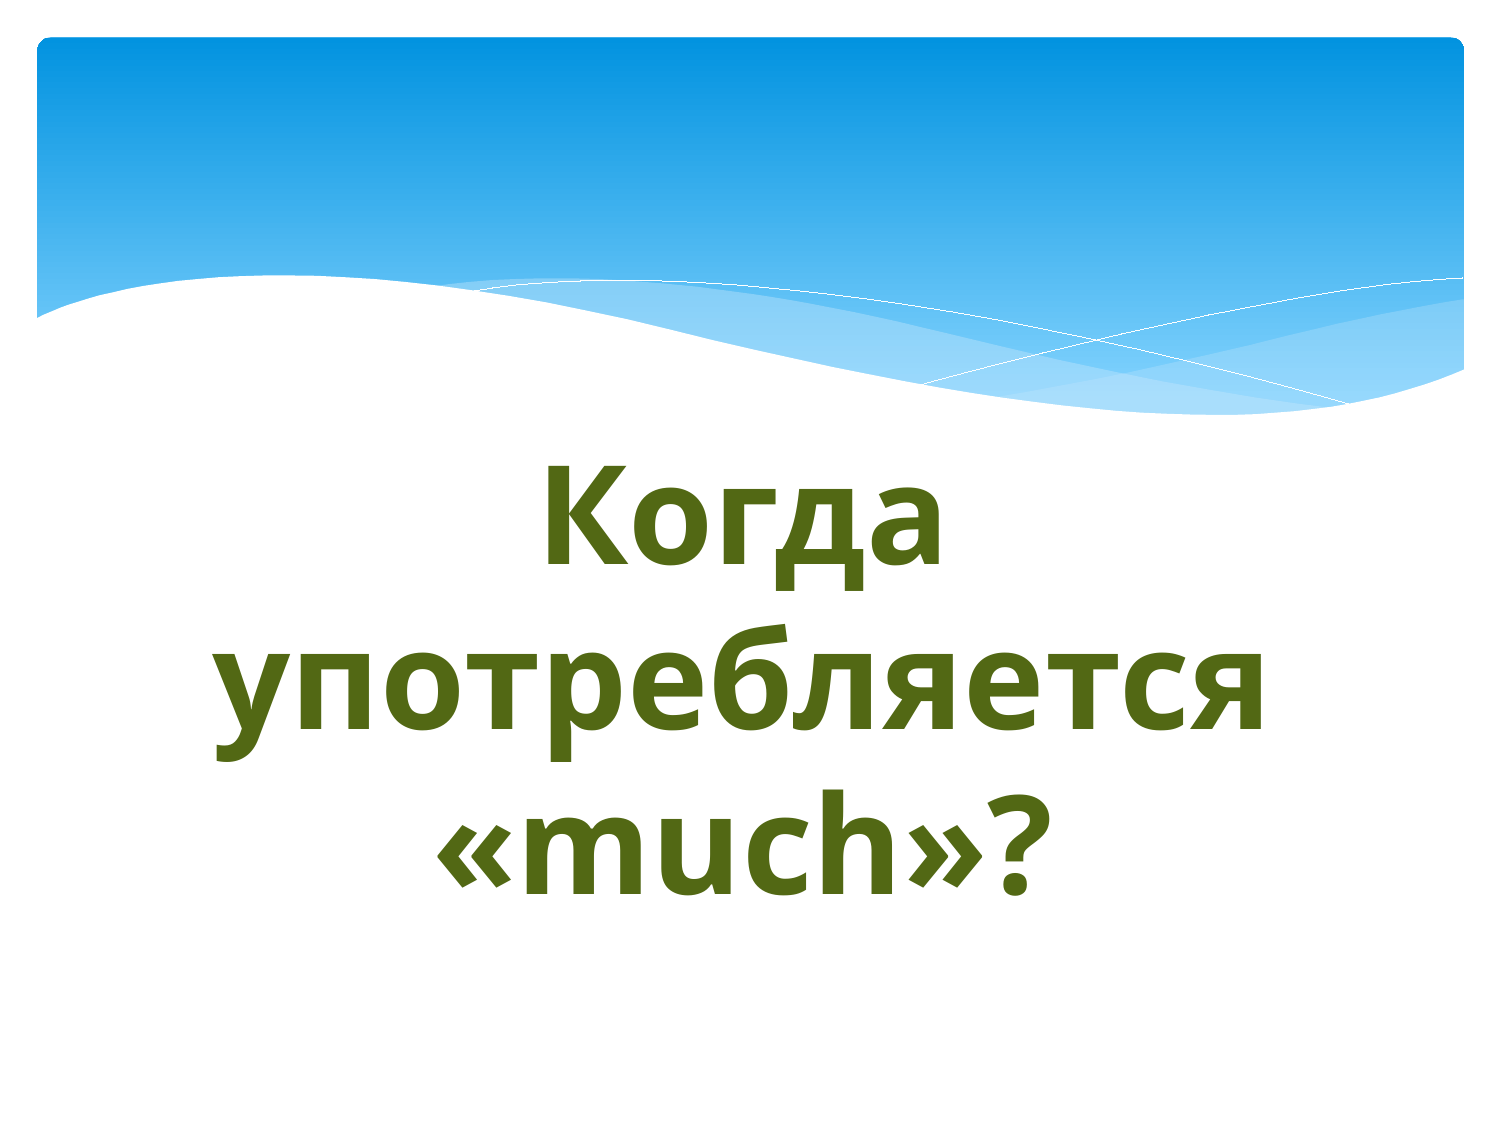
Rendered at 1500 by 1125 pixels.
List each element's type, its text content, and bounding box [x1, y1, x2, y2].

title Когда употребляется «much»? [123, 408, 1362, 941]
